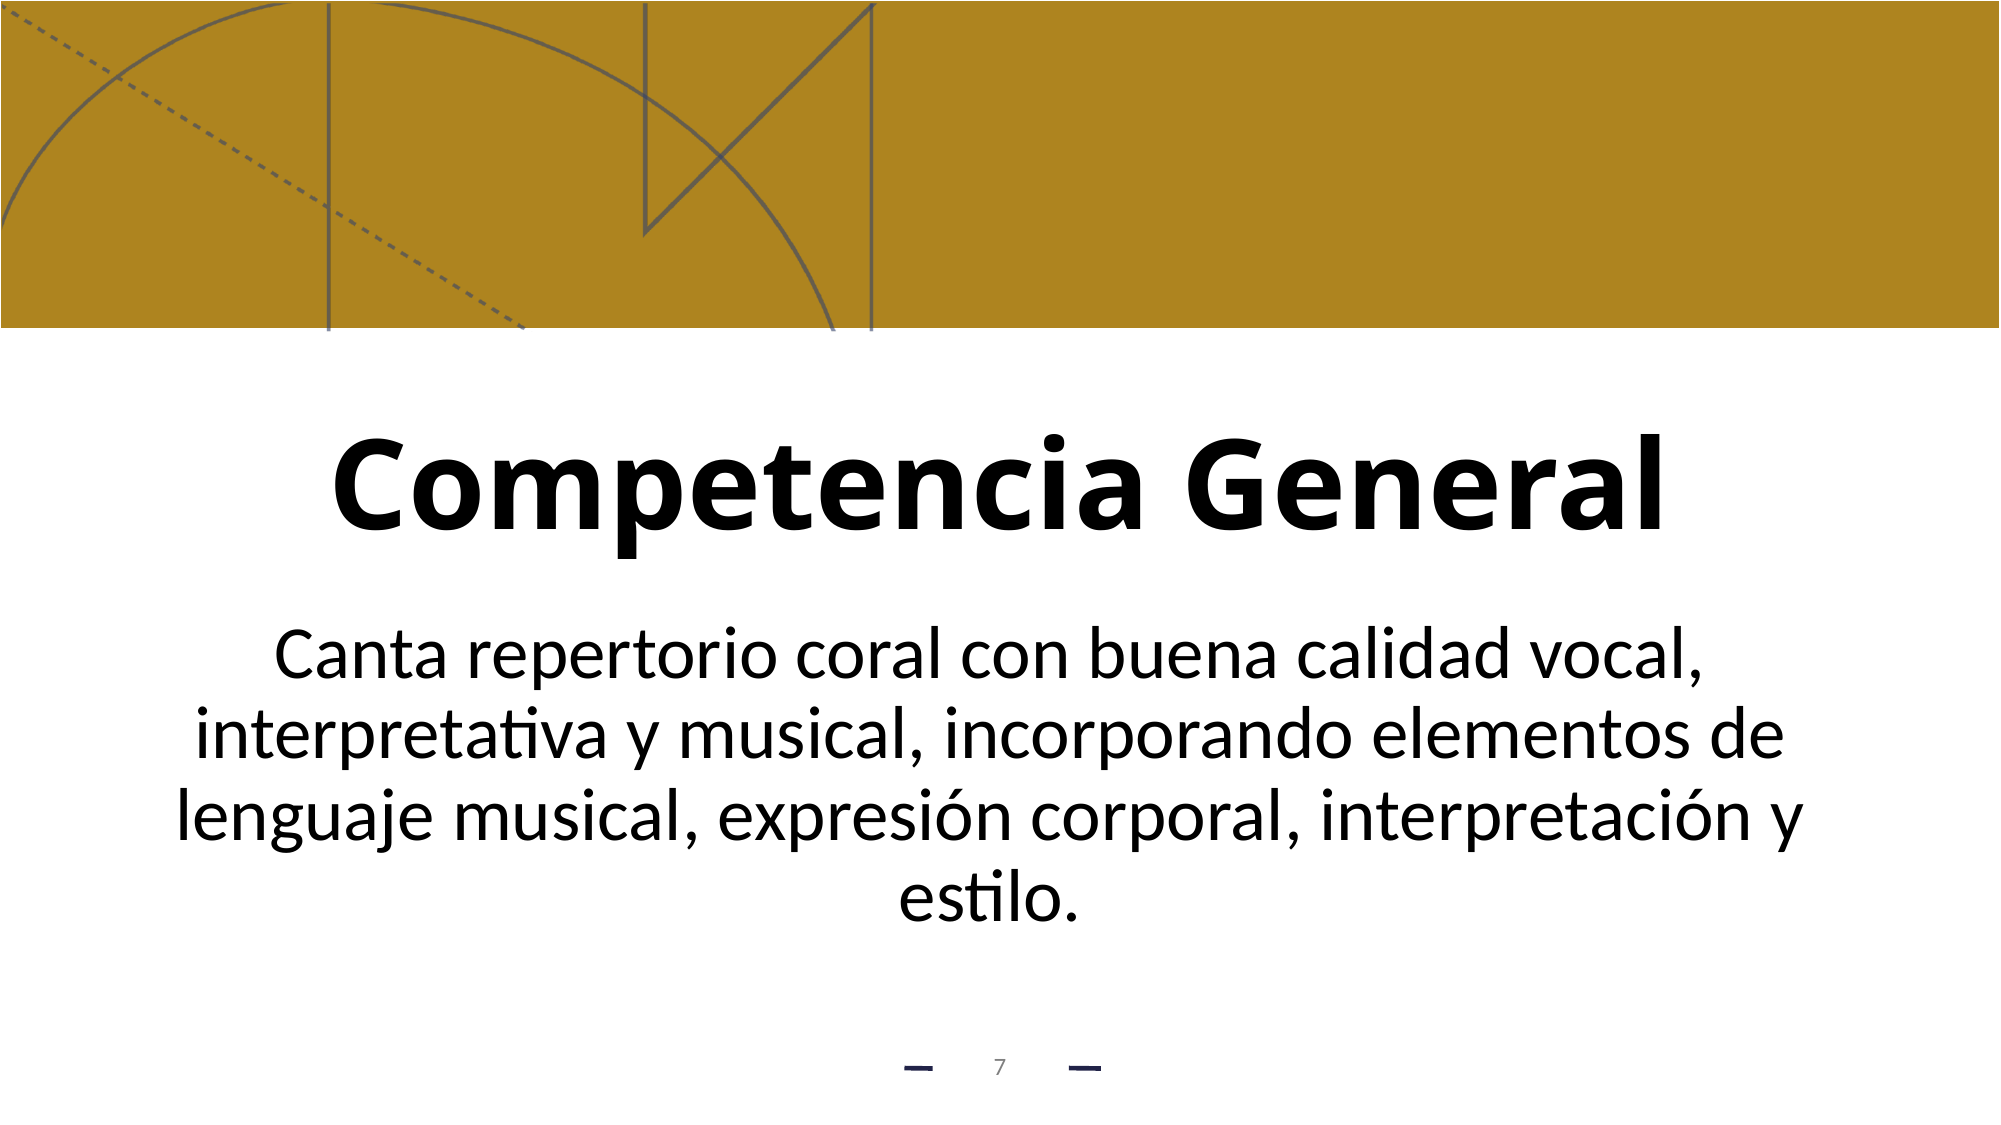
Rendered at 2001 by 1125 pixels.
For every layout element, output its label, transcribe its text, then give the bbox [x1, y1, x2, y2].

subtitle Canta repertorio coral con buena calidad vocal, interpretativa y musical, incorporando elementos de lenguaje musical, expresión corporal, interpretación y estilo. [152, 605, 1830, 963]
title Competencia General [249, 172, 1750, 564]
picture [0, 0, 2000, 1125]
slide_number 7 [956, 1035, 1043, 1096]
